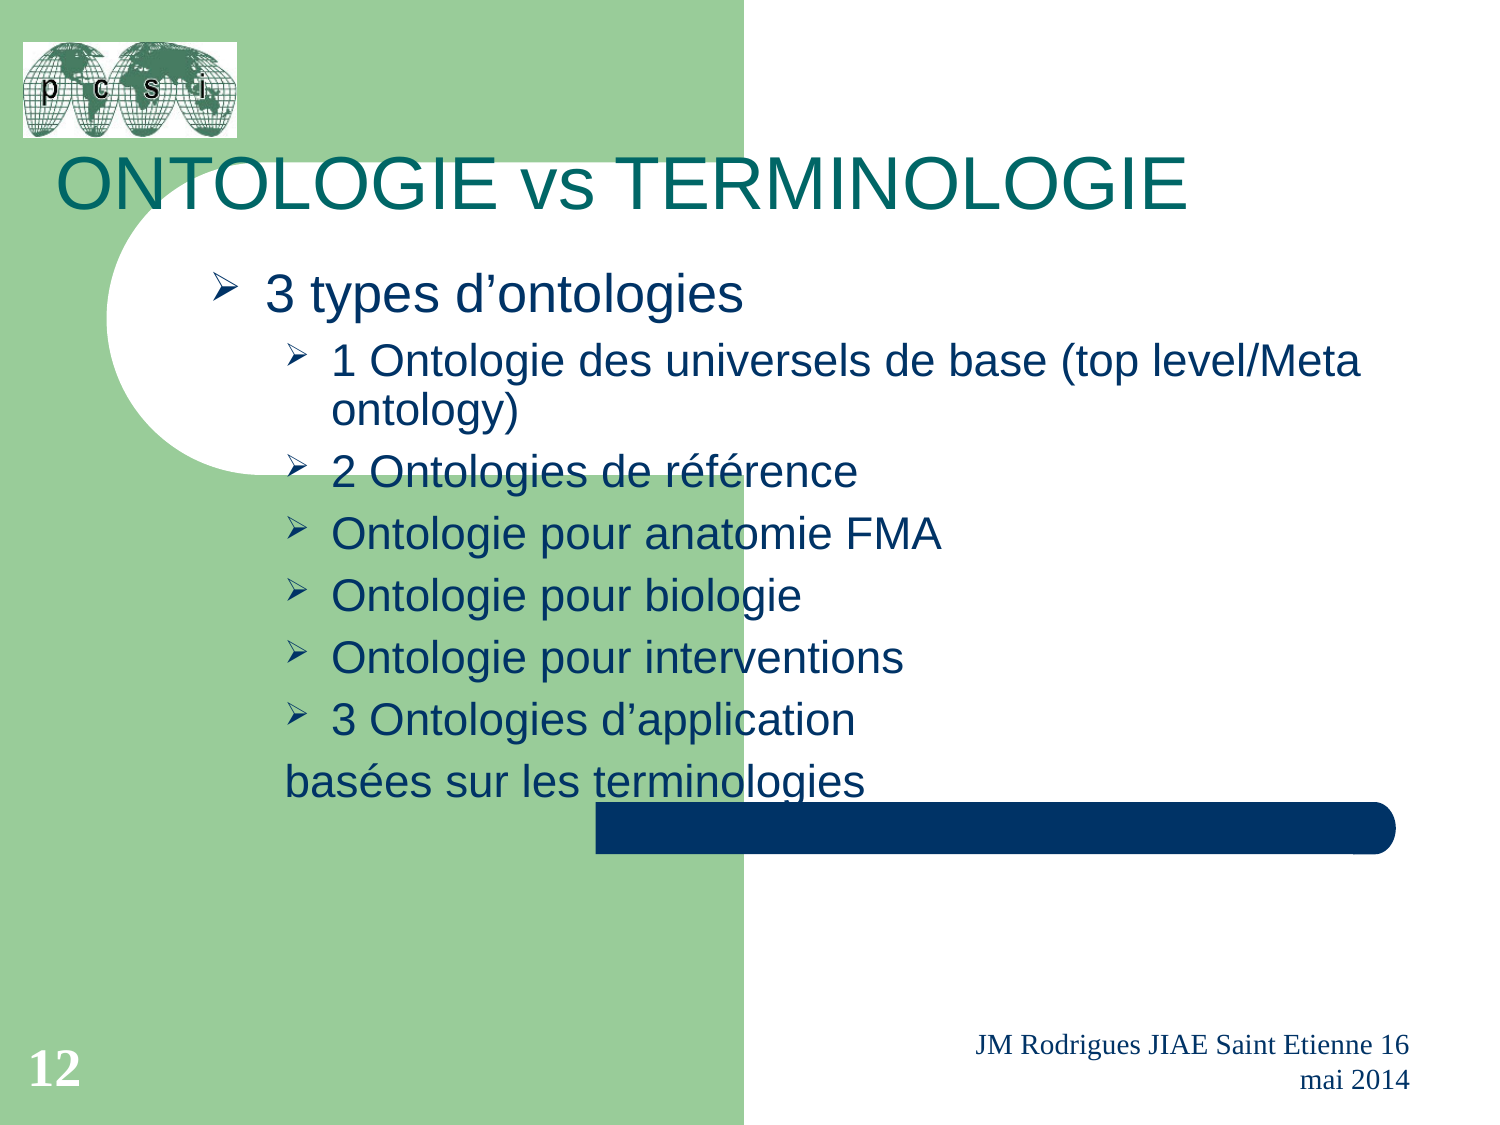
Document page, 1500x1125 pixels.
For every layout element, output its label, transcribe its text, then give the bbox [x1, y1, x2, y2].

slide_number 12 [12, 1024, 109, 1105]
picture [23, 42, 40, 138]
title ONTOLOGIE vs TERMINOLOGIE [40, 19, 1400, 233]
footer JM Rodrigues JIAE Saint Etienne 16 mai 2014 [950, 1025, 1425, 1103]
list 3 types d’ontologies 1 Ontologie des universels de base (top level/Meta ontology) 2 Ontologies de référence Ontologie pour anatomie FMA Ontologie pour biologie Ontologie pour interventions 3 Ontologies d’application basées sur les terminologies [194, 257, 1400, 999]
